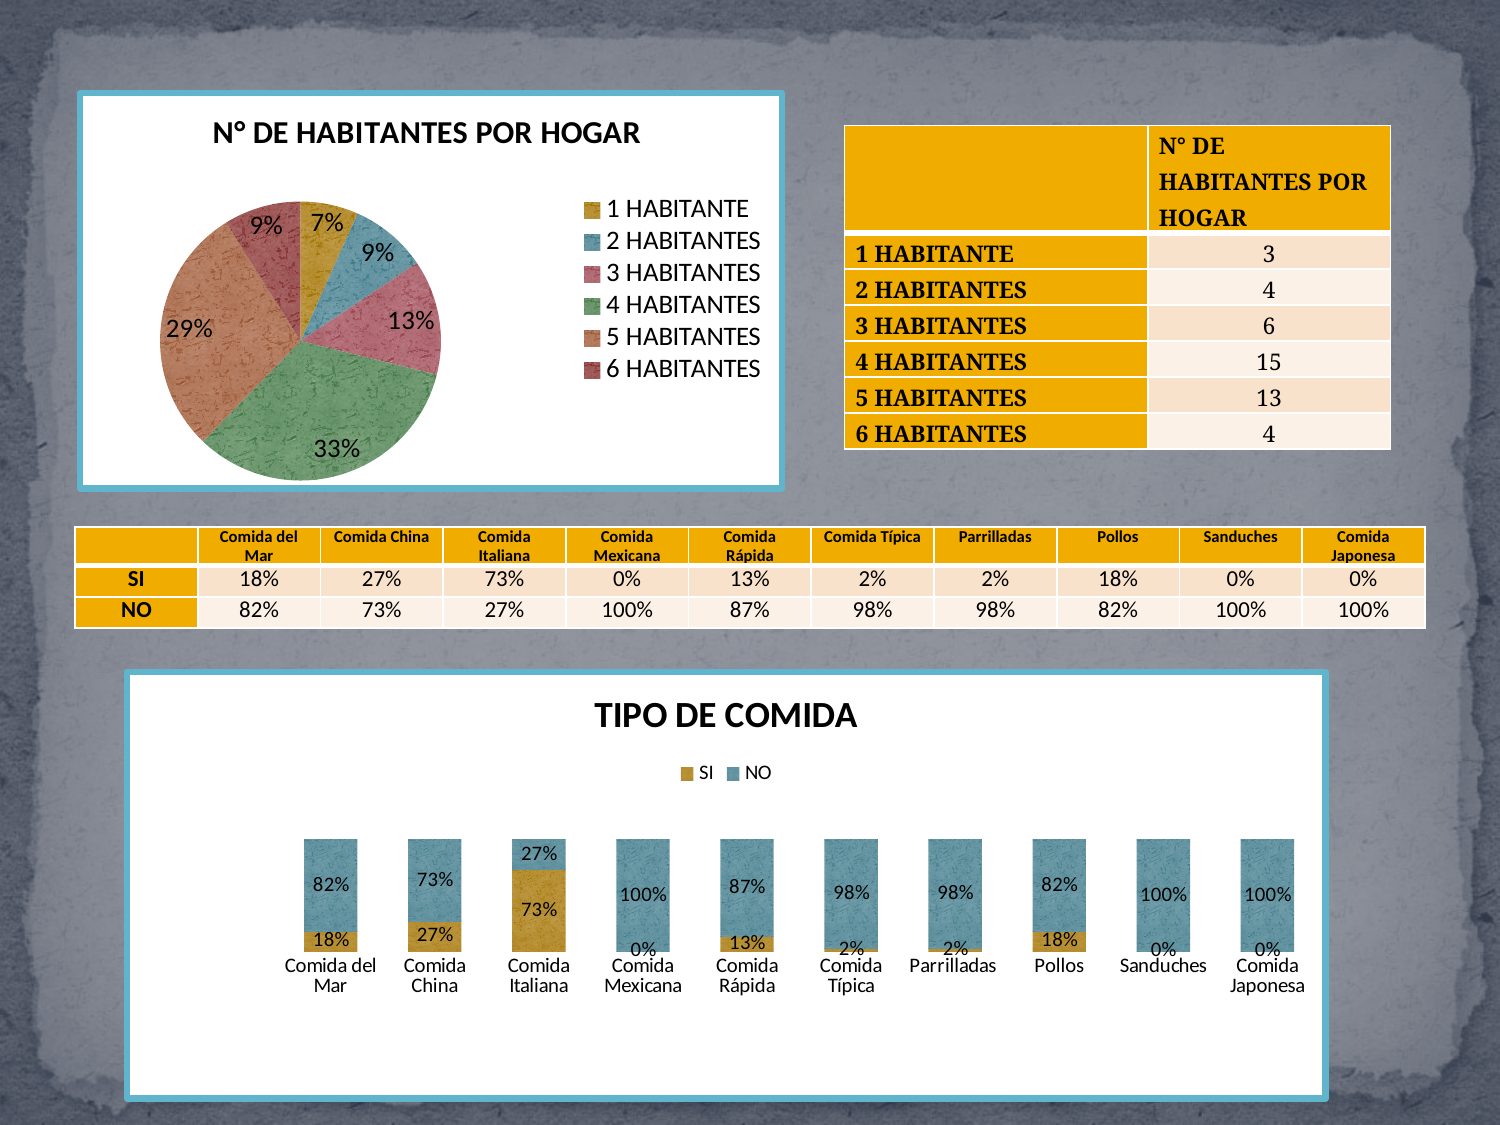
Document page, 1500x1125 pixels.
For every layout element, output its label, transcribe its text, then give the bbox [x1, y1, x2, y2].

table_cell 2% [935, 568, 1056, 596]
table_cell 13 [1149, 378, 1390, 412]
table_cell 0% [1180, 568, 1301, 596]
table_header Comida China [321, 528, 442, 563]
table_header Pollos [1058, 528, 1179, 563]
chart [78, 91, 786, 492]
table_cell 6 HABITANTES [845, 414, 1147, 448]
table_cell 27% [321, 568, 442, 596]
table_cell NO [76, 598, 197, 627]
table_cell 100% [567, 598, 688, 627]
table_header Comida del Mar [199, 528, 320, 563]
table_cell 73% [444, 568, 565, 596]
table_cell 3 [1149, 236, 1390, 268]
table_header Parrilladas [935, 528, 1056, 563]
table_cell 4 [1149, 414, 1390, 448]
table_cell 1 HABITANTE [845, 236, 1147, 268]
table_cell 82% [199, 598, 320, 627]
table_header [76, 528, 197, 563]
table_header Comida Mexicana [567, 528, 688, 563]
table_header Comida Típica [812, 528, 933, 563]
table_cell 18% [1058, 568, 1179, 596]
table_cell 2 HABITANTES [845, 270, 1147, 304]
table_cell 100% [1180, 598, 1301, 627]
table_header Comida Italiana [444, 528, 565, 563]
table_cell 73% [321, 598, 442, 627]
chart [125, 670, 1328, 1101]
table_cell 6 [1149, 306, 1390, 340]
table_cell 0% [567, 568, 688, 596]
table_cell 0% [1303, 568, 1424, 596]
table_cell 4 HABITANTES [845, 342, 1147, 376]
table_header [845, 126, 1147, 230]
table_header Comida Rápida [689, 528, 810, 563]
table_header N° DE HABITANTES POR HOGAR [1149, 126, 1390, 230]
table_cell 82% [1058, 598, 1179, 627]
table_cell 4 [1149, 270, 1390, 304]
table_cell SI [76, 568, 197, 596]
table_header Sanduches [1180, 528, 1301, 563]
table_cell 15 [1149, 342, 1390, 376]
table_cell 13% [689, 568, 810, 596]
table_header Comida Japonesa [1303, 528, 1424, 563]
table_cell 27% [444, 598, 565, 627]
table_cell 100% [1303, 598, 1424, 627]
table_cell 2% [812, 568, 933, 596]
table_cell 98% [812, 598, 933, 627]
table_cell 3 HABITANTES [845, 306, 1147, 340]
table_cell 87% [689, 598, 810, 627]
table_cell 18% [199, 568, 320, 596]
table_cell 98% [935, 598, 1056, 627]
table_cell 5 HABITANTES [845, 378, 1147, 412]
